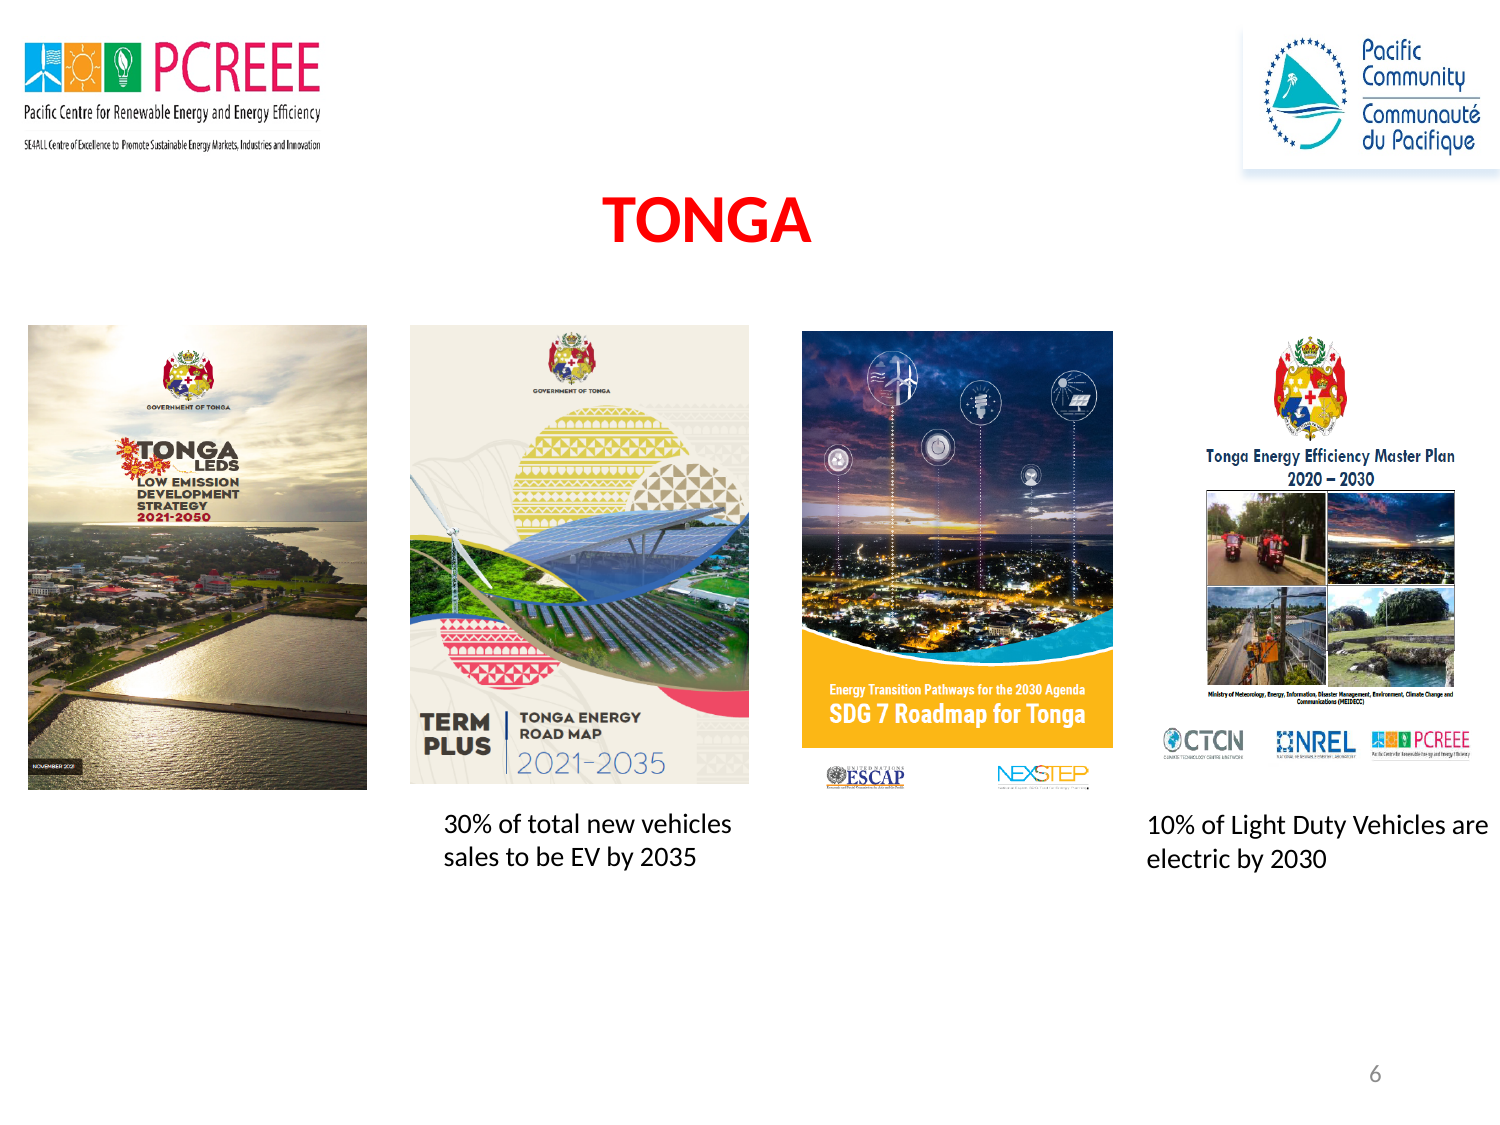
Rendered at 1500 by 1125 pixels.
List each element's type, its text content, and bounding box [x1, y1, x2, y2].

picture [21, 36, 329, 156]
text_box TONGA [588, 166, 1424, 264]
picture [1155, 325, 1494, 784]
picture [410, 325, 749, 784]
slide_number 6 [1059, 1042, 1397, 1103]
text_box 30% of total new vehicles sales to be EV by 2035 [428, 797, 767, 880]
picture [27, 325, 366, 790]
text_box 10% of Light Duty Vehicles are electric by 2030 [1131, 799, 1500, 882]
picture [1243, 23, 1500, 169]
picture [802, 331, 1113, 790]
